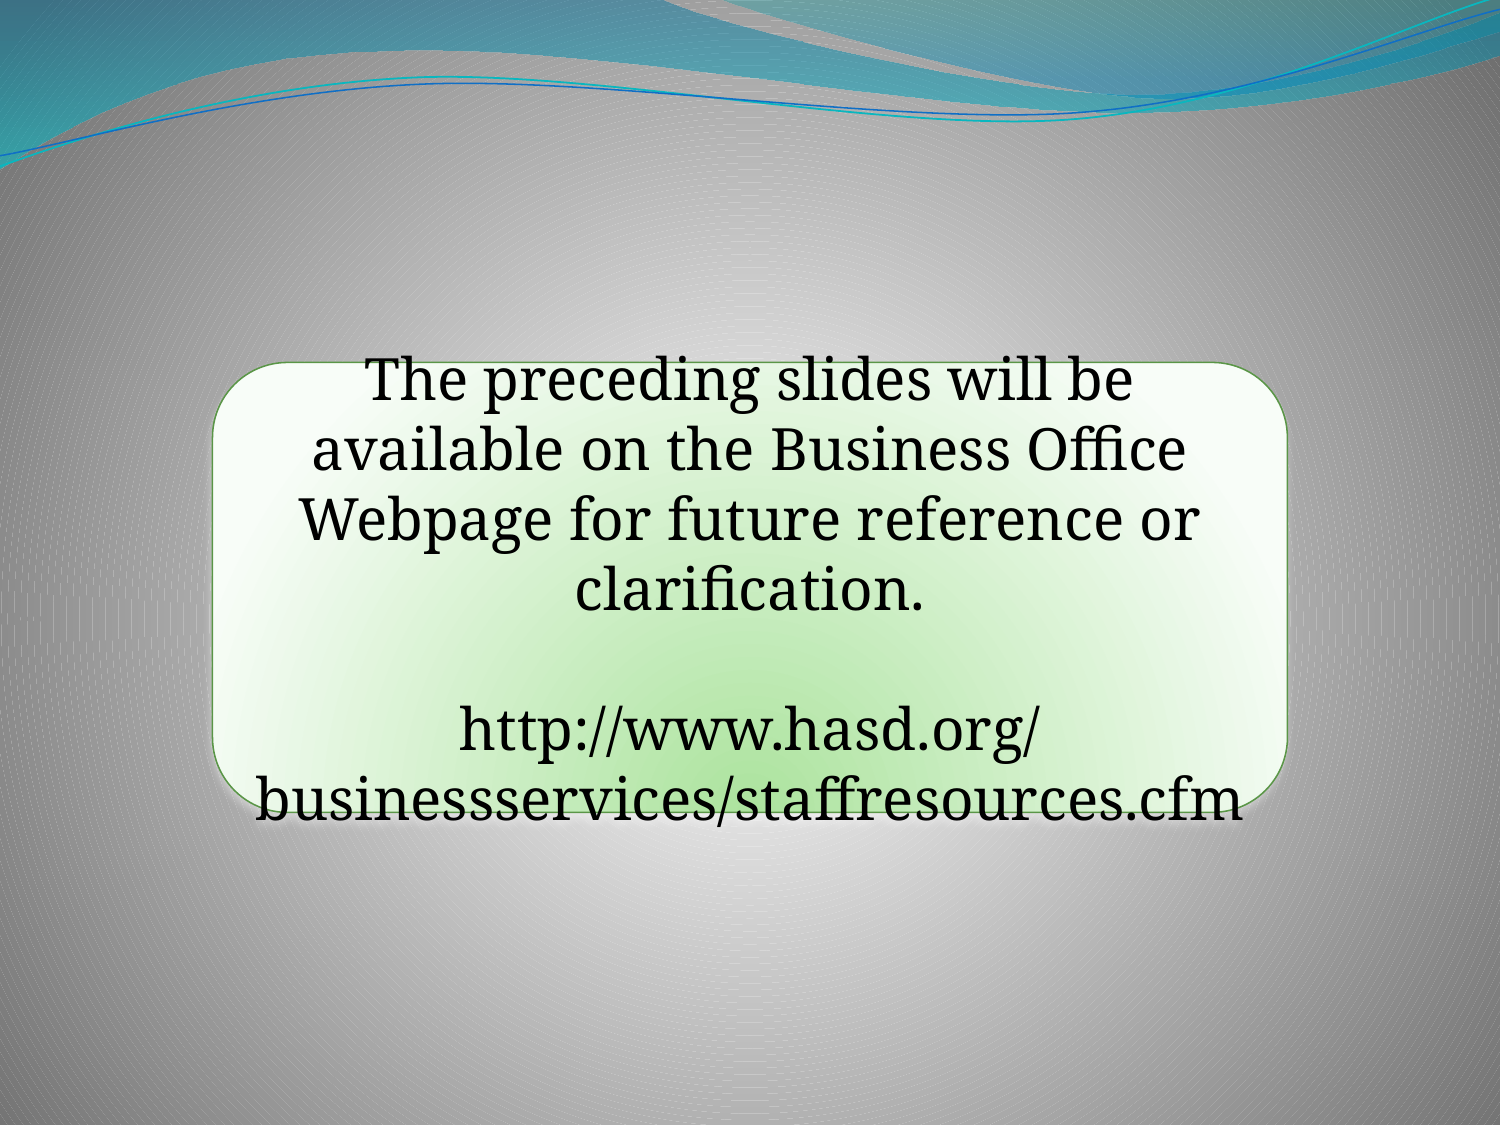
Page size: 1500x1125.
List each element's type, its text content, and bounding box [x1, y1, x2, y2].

text_box The preceding slides will be available on the Business Office Webpage for future reference or clarification. http://www.hasd.org/businessservices/staffresources.cfm [211, 361, 1289, 814]
